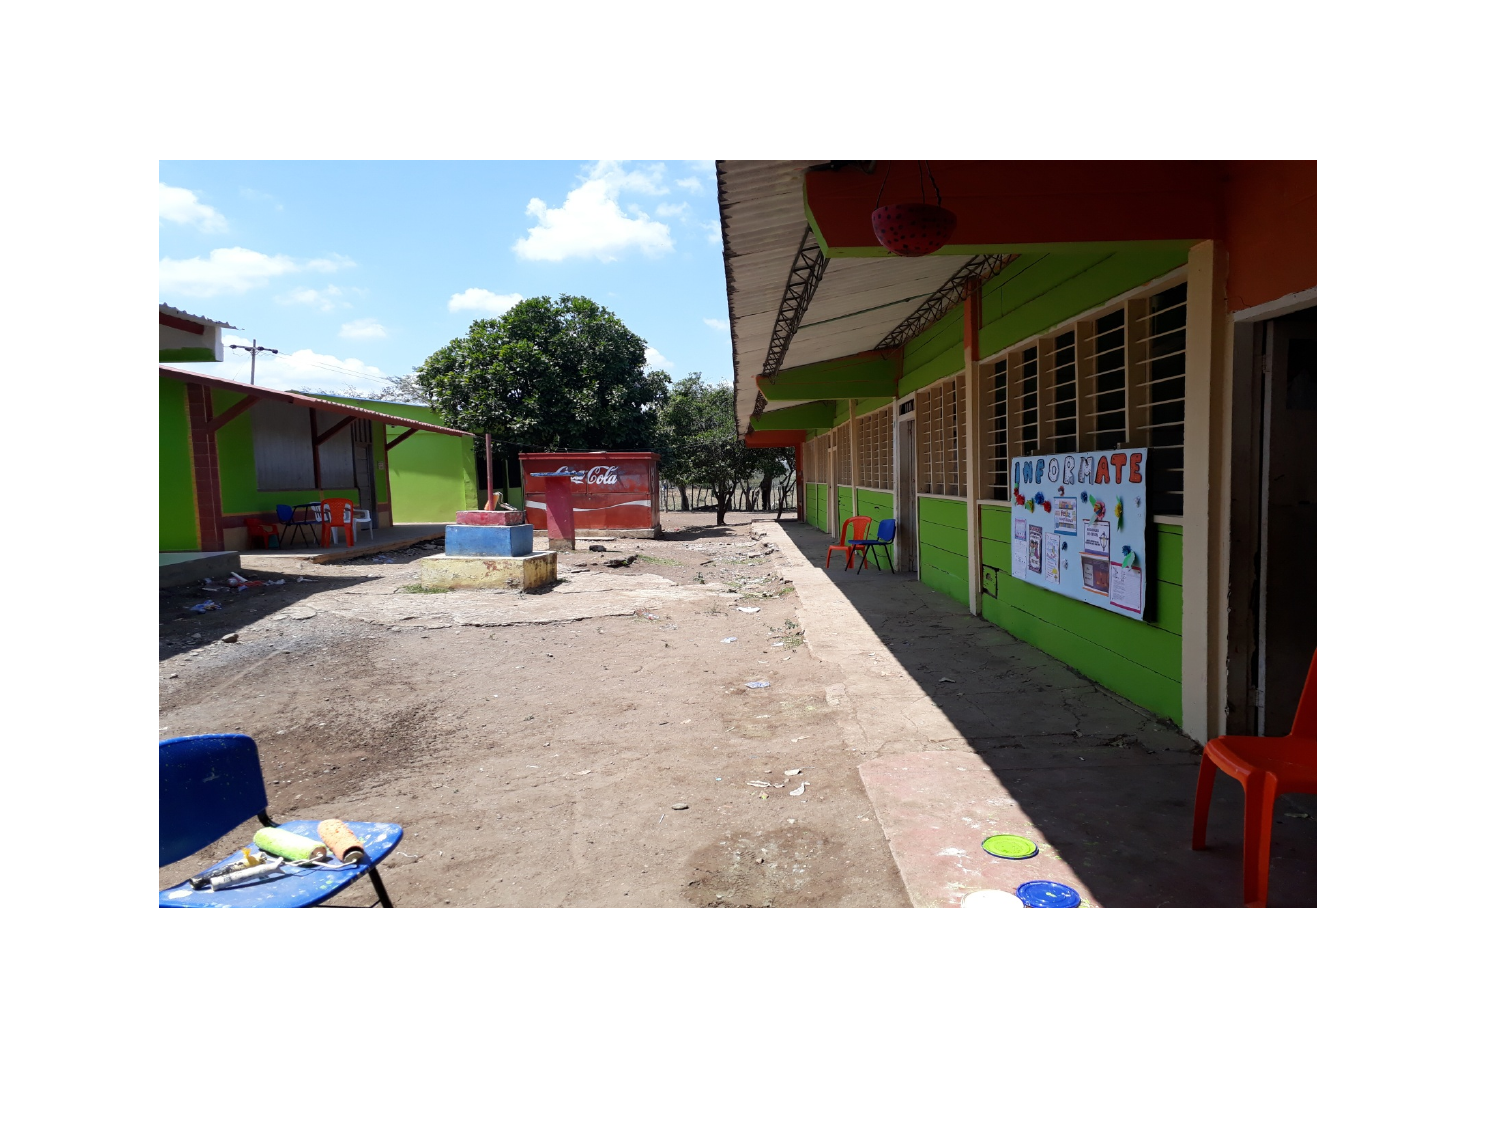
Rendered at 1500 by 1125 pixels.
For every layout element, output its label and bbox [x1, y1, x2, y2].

picture [159, 160, 1318, 908]
